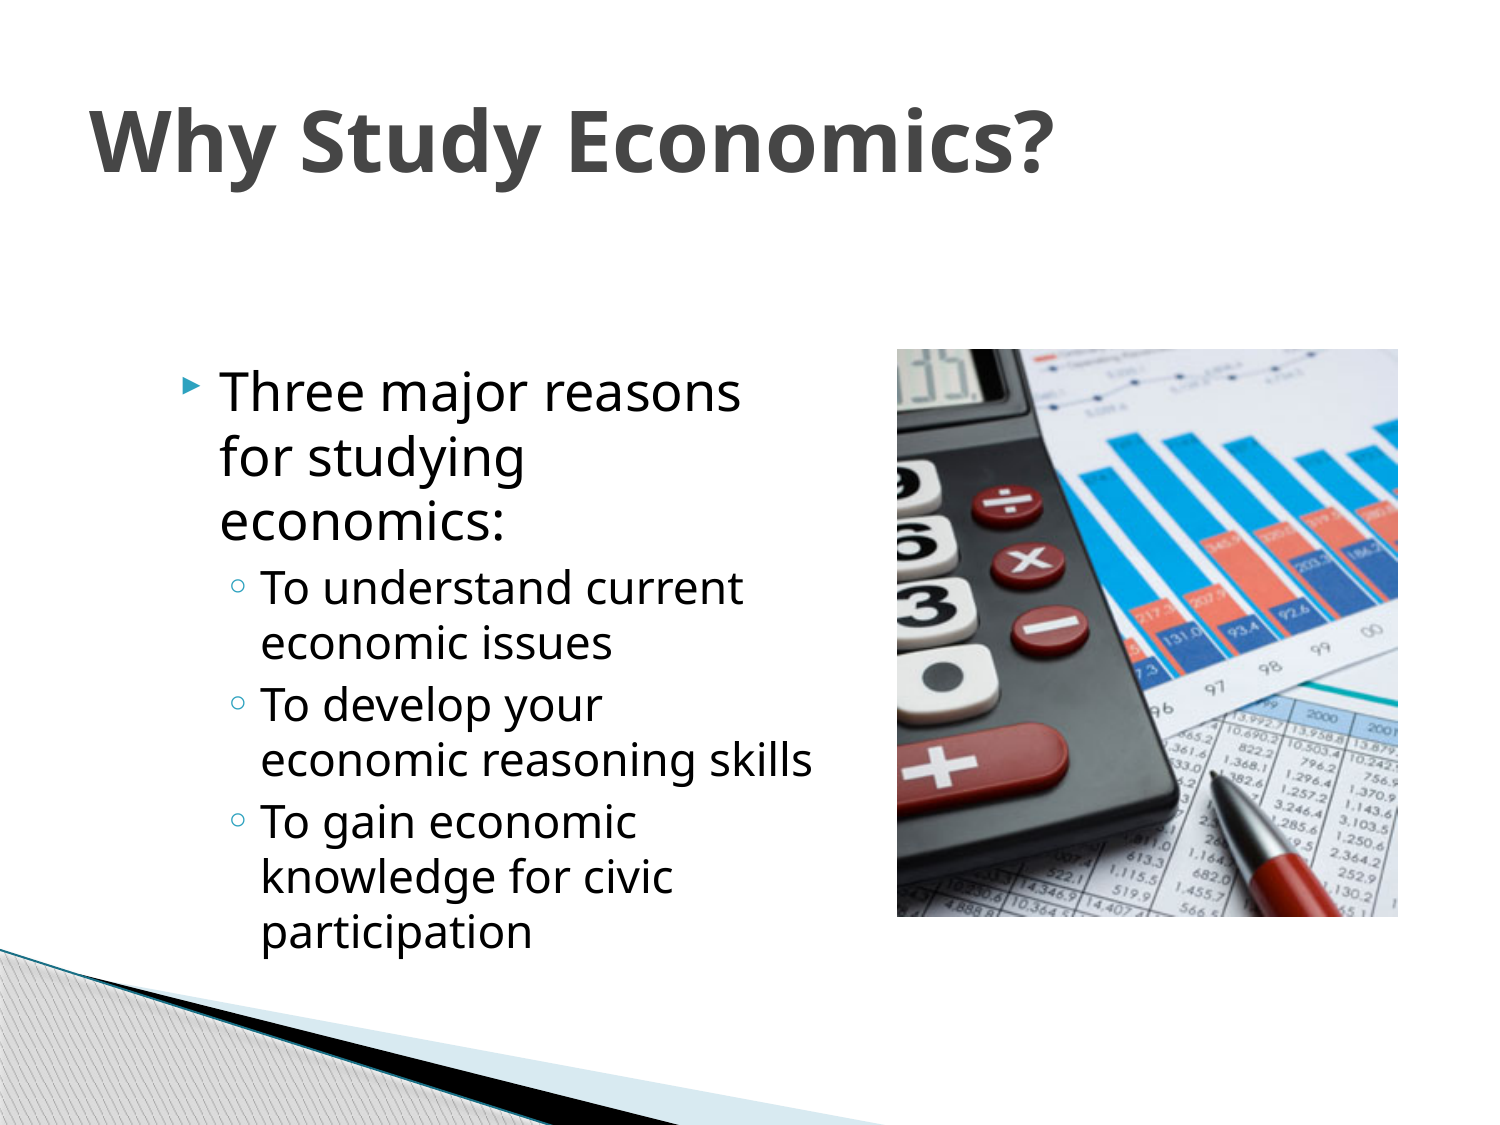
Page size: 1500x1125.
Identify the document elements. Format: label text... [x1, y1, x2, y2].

title Why Study Economics? [75, 45, 1425, 233]
picture [897, 349, 1399, 917]
list Three major reasons for studying economics: To understand current economic issues To develop your economic reasoning skills To gain economic knowledge for civic participation [147, 350, 839, 995]
